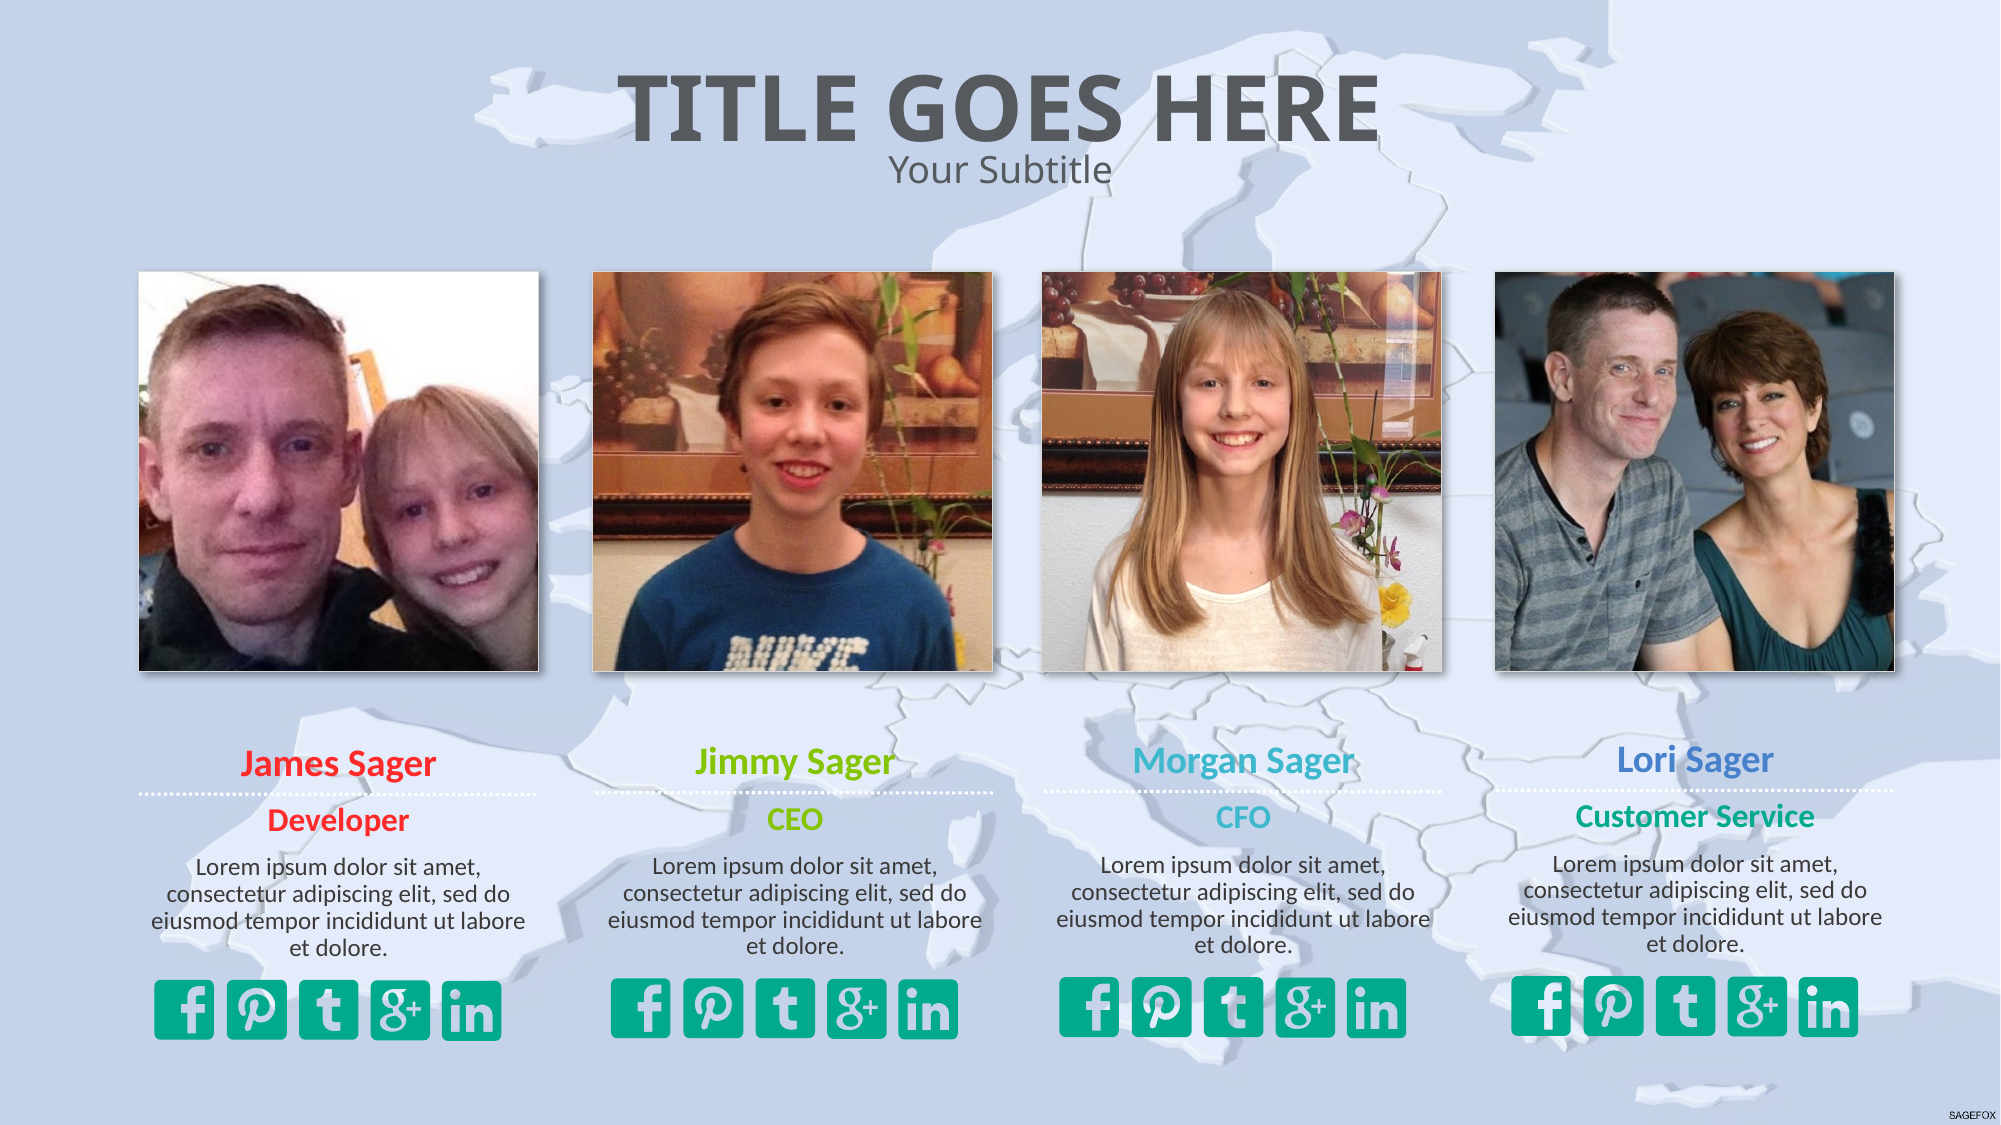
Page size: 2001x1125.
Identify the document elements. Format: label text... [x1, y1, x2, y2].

text_box Customer Service [1520, 796, 1871, 839]
text_box [591, 270, 993, 672]
picture [1925, 0, 2001, 1125]
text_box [154, 979, 502, 1041]
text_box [610, 978, 958, 1040]
text_box CEO [620, 798, 971, 841]
text_box [138, 270, 540, 672]
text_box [1511, 976, 1859, 1038]
text_box Developer [163, 799, 514, 842]
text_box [1059, 977, 1407, 1039]
text_box [1040, 270, 1442, 672]
text_box Lorem ipsum dolor sit amet, consectetur adipiscing elit, sed do eiusmod tempor incididunt ut labore et dolore. [595, 852, 996, 966]
text_box Jimmy Sager [620, 740, 971, 784]
text_box James Sager [163, 742, 514, 785]
text_box Lorem ipsum dolor sit amet, consectetur adipiscing elit, sed do eiusmod tempor incididunt ut labore et dolore. [1495, 850, 1896, 964]
text_box CFO [1068, 797, 1419, 840]
text_box Morgan Sager [1068, 739, 1419, 782]
text_box Lorem ipsum dolor sit amet, consectetur adipiscing elit, sed do eiusmod tempor incididunt ut labore et dolore. [138, 854, 539, 968]
text_box Lorem ipsum dolor sit amet, consectetur adipiscing elit, sed do eiusmod tempor incididunt ut labore et dolore. [1043, 851, 1444, 965]
text_box Lori Sager [1520, 738, 1871, 781]
text_box [1494, 271, 1896, 673]
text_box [548, 42, 1452, 199]
